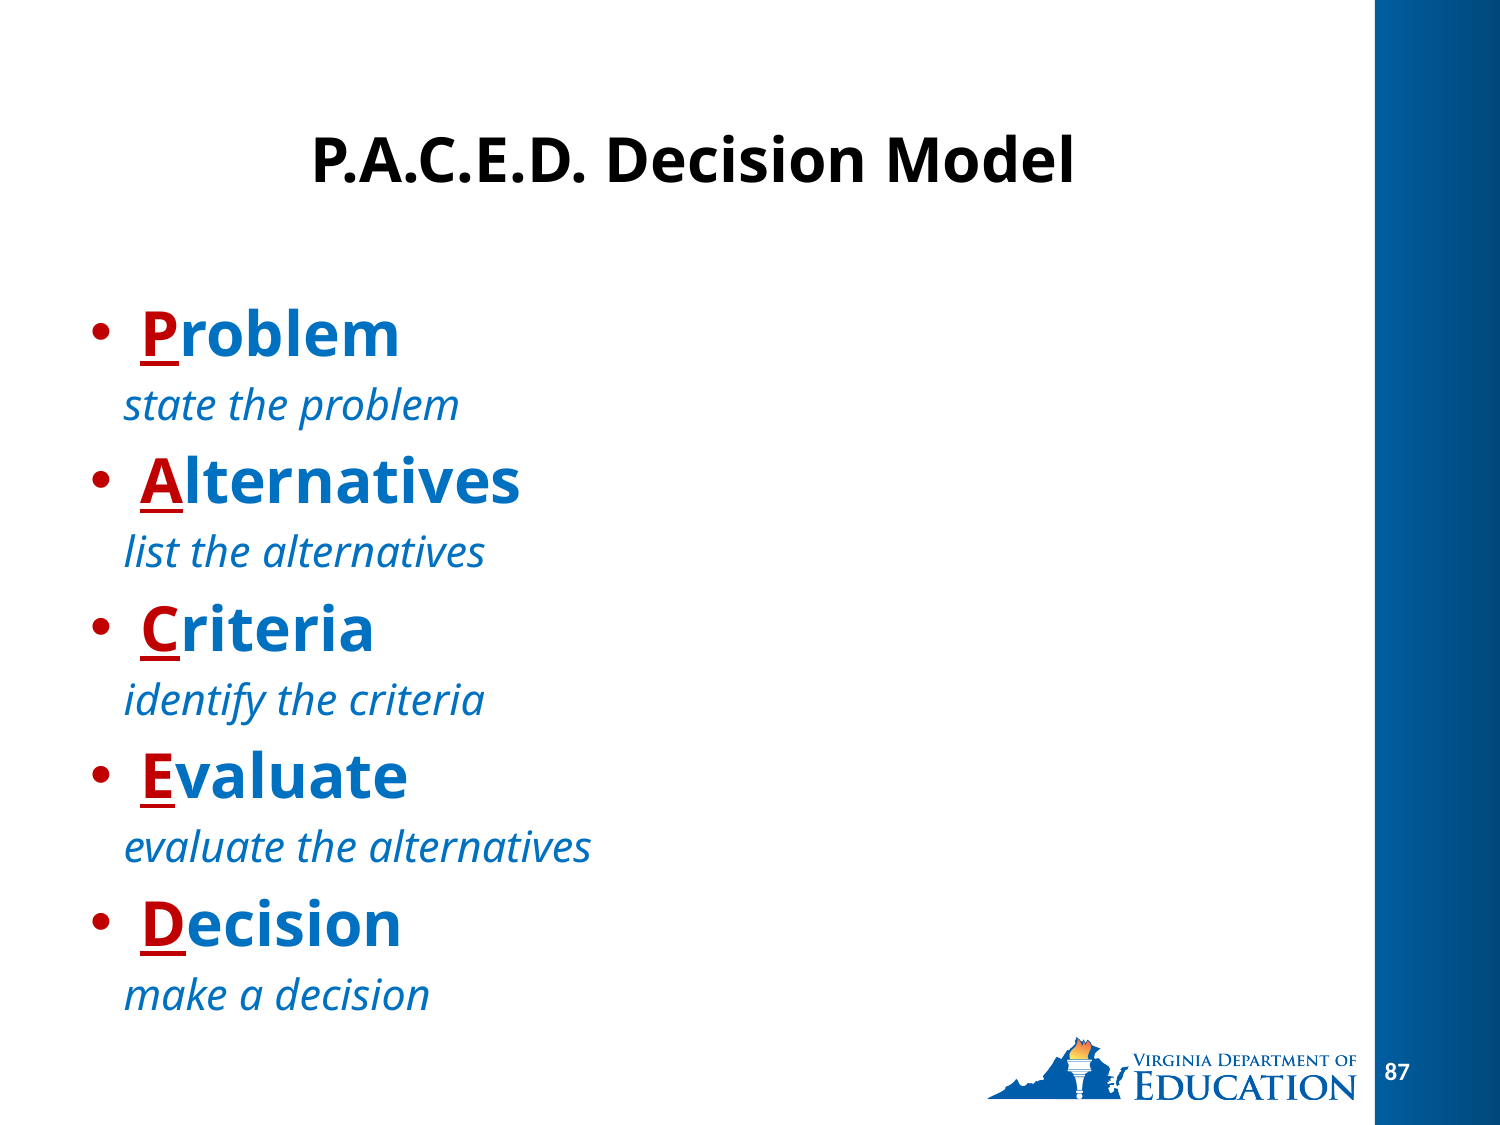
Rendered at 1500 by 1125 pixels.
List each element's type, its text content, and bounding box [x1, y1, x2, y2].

picture [987, 1037, 1357, 1100]
slide_number 87 [1362, 1040, 1425, 1100]
list P.A.C.E.D. Decision Model Problem state the problem Alternatives list the alternatives Criteria identify the criteria Evaluate evaluate the alternatives Decision make a decision [75, 112, 1313, 1030]
